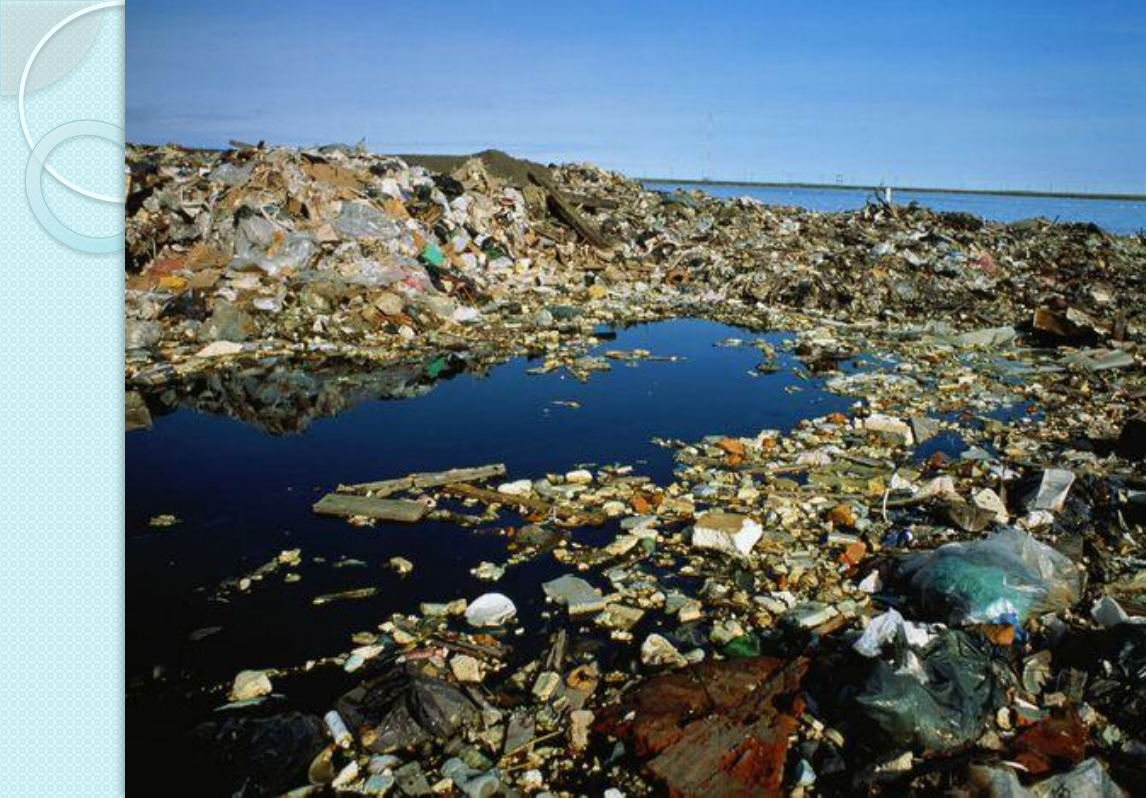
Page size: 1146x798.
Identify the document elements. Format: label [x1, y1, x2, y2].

list [125, 0, 1146, 798]
